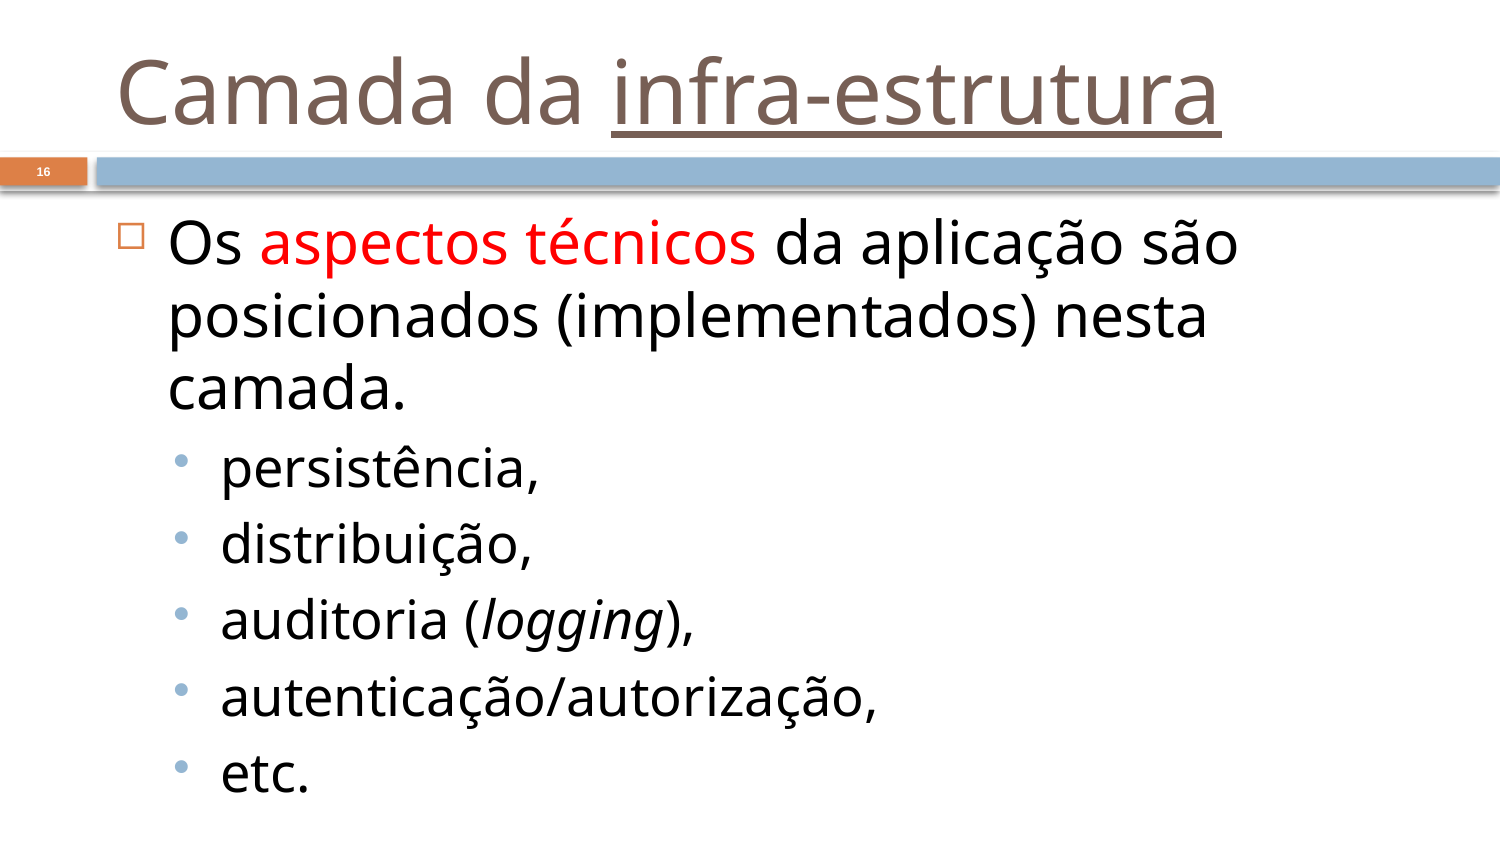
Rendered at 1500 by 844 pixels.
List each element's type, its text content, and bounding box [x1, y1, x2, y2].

title Camada da infra-estrutura [100, 28, 1438, 150]
list Os aspectos técnicos da aplicação são posicionados (implementados) nesta camada. persistência, distribuição, auditoria (logging), autenticação/autorização, etc. [100, 196, 1438, 750]
slide_number 16 [0, 156, 88, 187]
